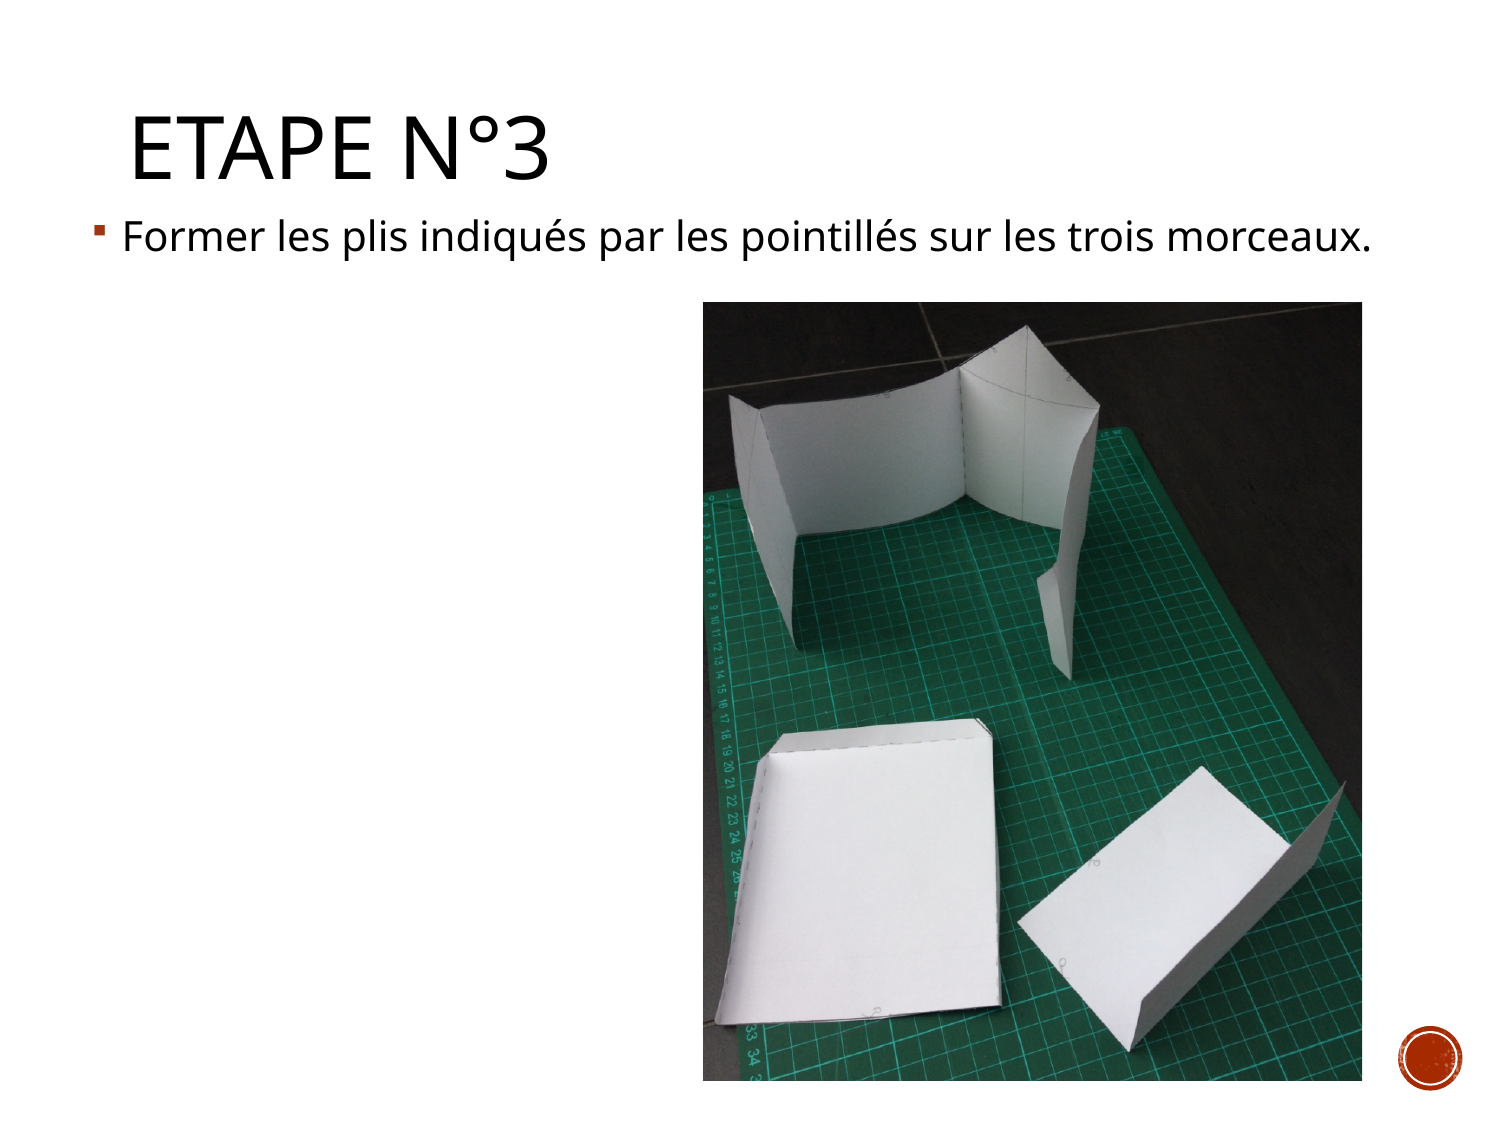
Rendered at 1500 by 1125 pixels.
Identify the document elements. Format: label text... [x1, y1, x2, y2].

title Etape n°3 [112, 19, 1388, 208]
list Former les plis indiqués par les pointillés sur les trois morceaux. [76, 208, 1427, 951]
picture [646, 302, 1420, 1081]
